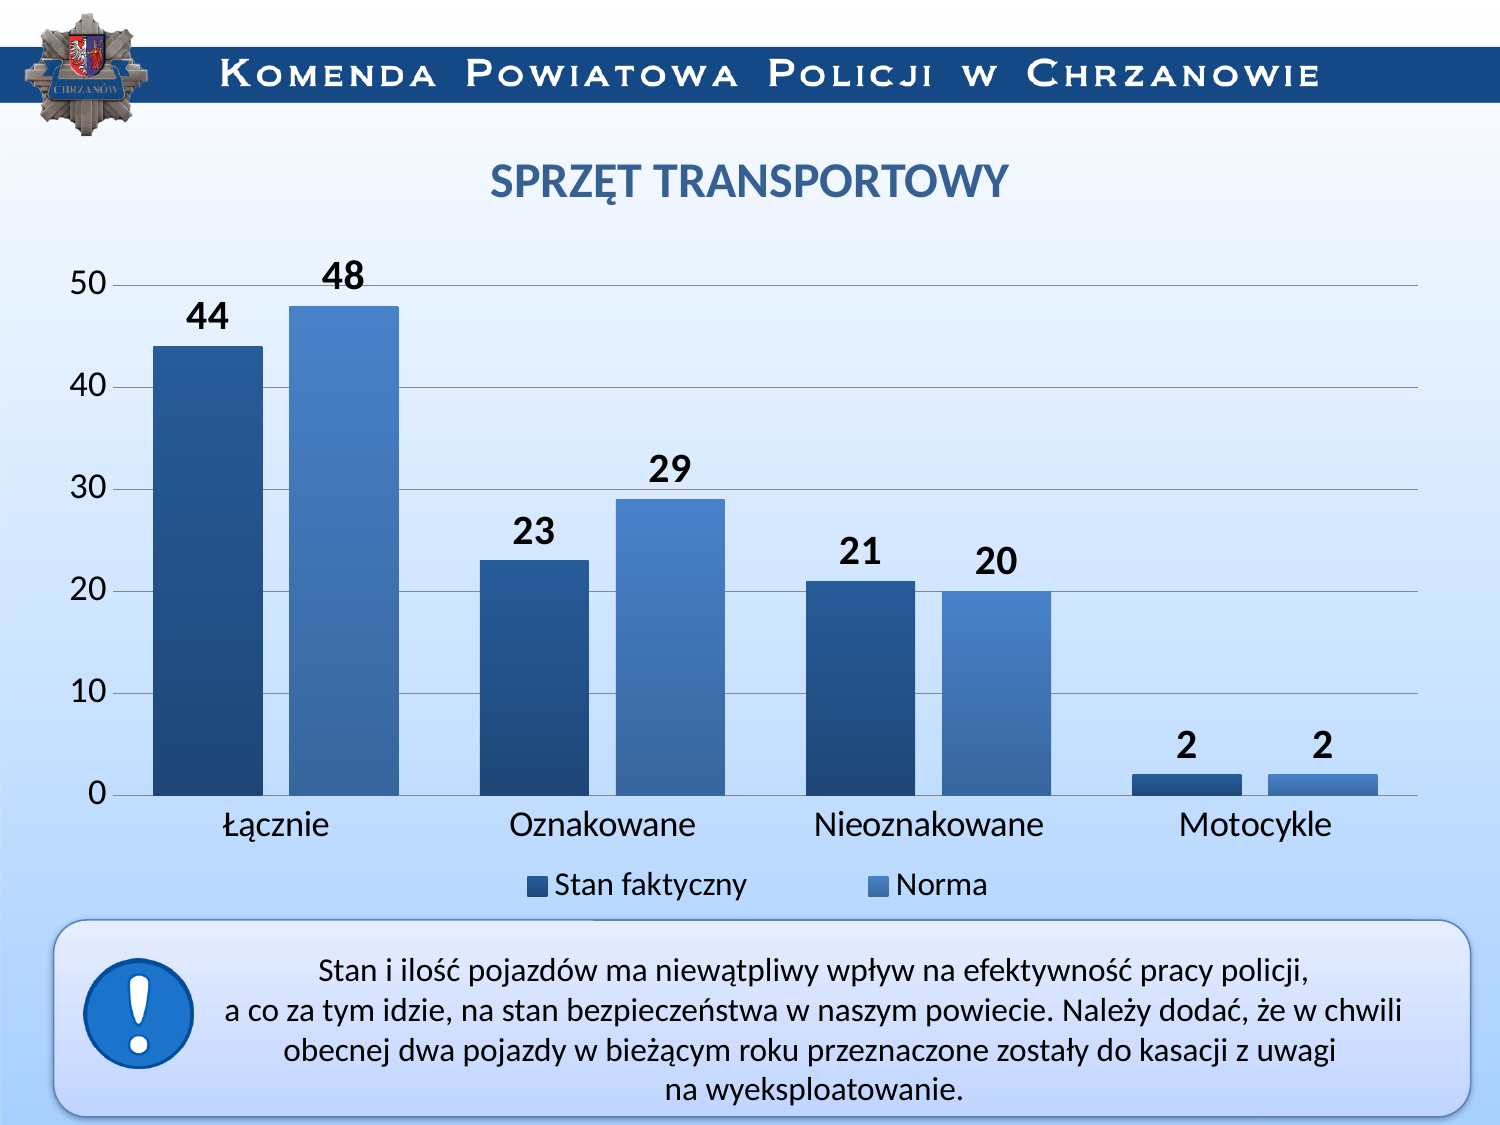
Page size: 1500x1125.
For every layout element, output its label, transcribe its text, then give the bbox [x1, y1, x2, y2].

chart [40, 220, 1447, 918]
text_box [52, 922, 1472, 1118]
text_box Stan i ilość pojazdów ma niewątpliwy wpływ na efektywność pracy policji, a co za tym idzie, na stan bezpieczeństwa w naszym powiecie. Należy dodać, że w chwili obecnej dwa pojazdy w bieżącym roku przeznaczone zostały do kasacji z uwagi na wyeksploatowanie. [182, 940, 1447, 1115]
picture [0, 0, 1500, 1125]
text_box SPRZĘT TRANSPORTOWY [77, 139, 1423, 215]
